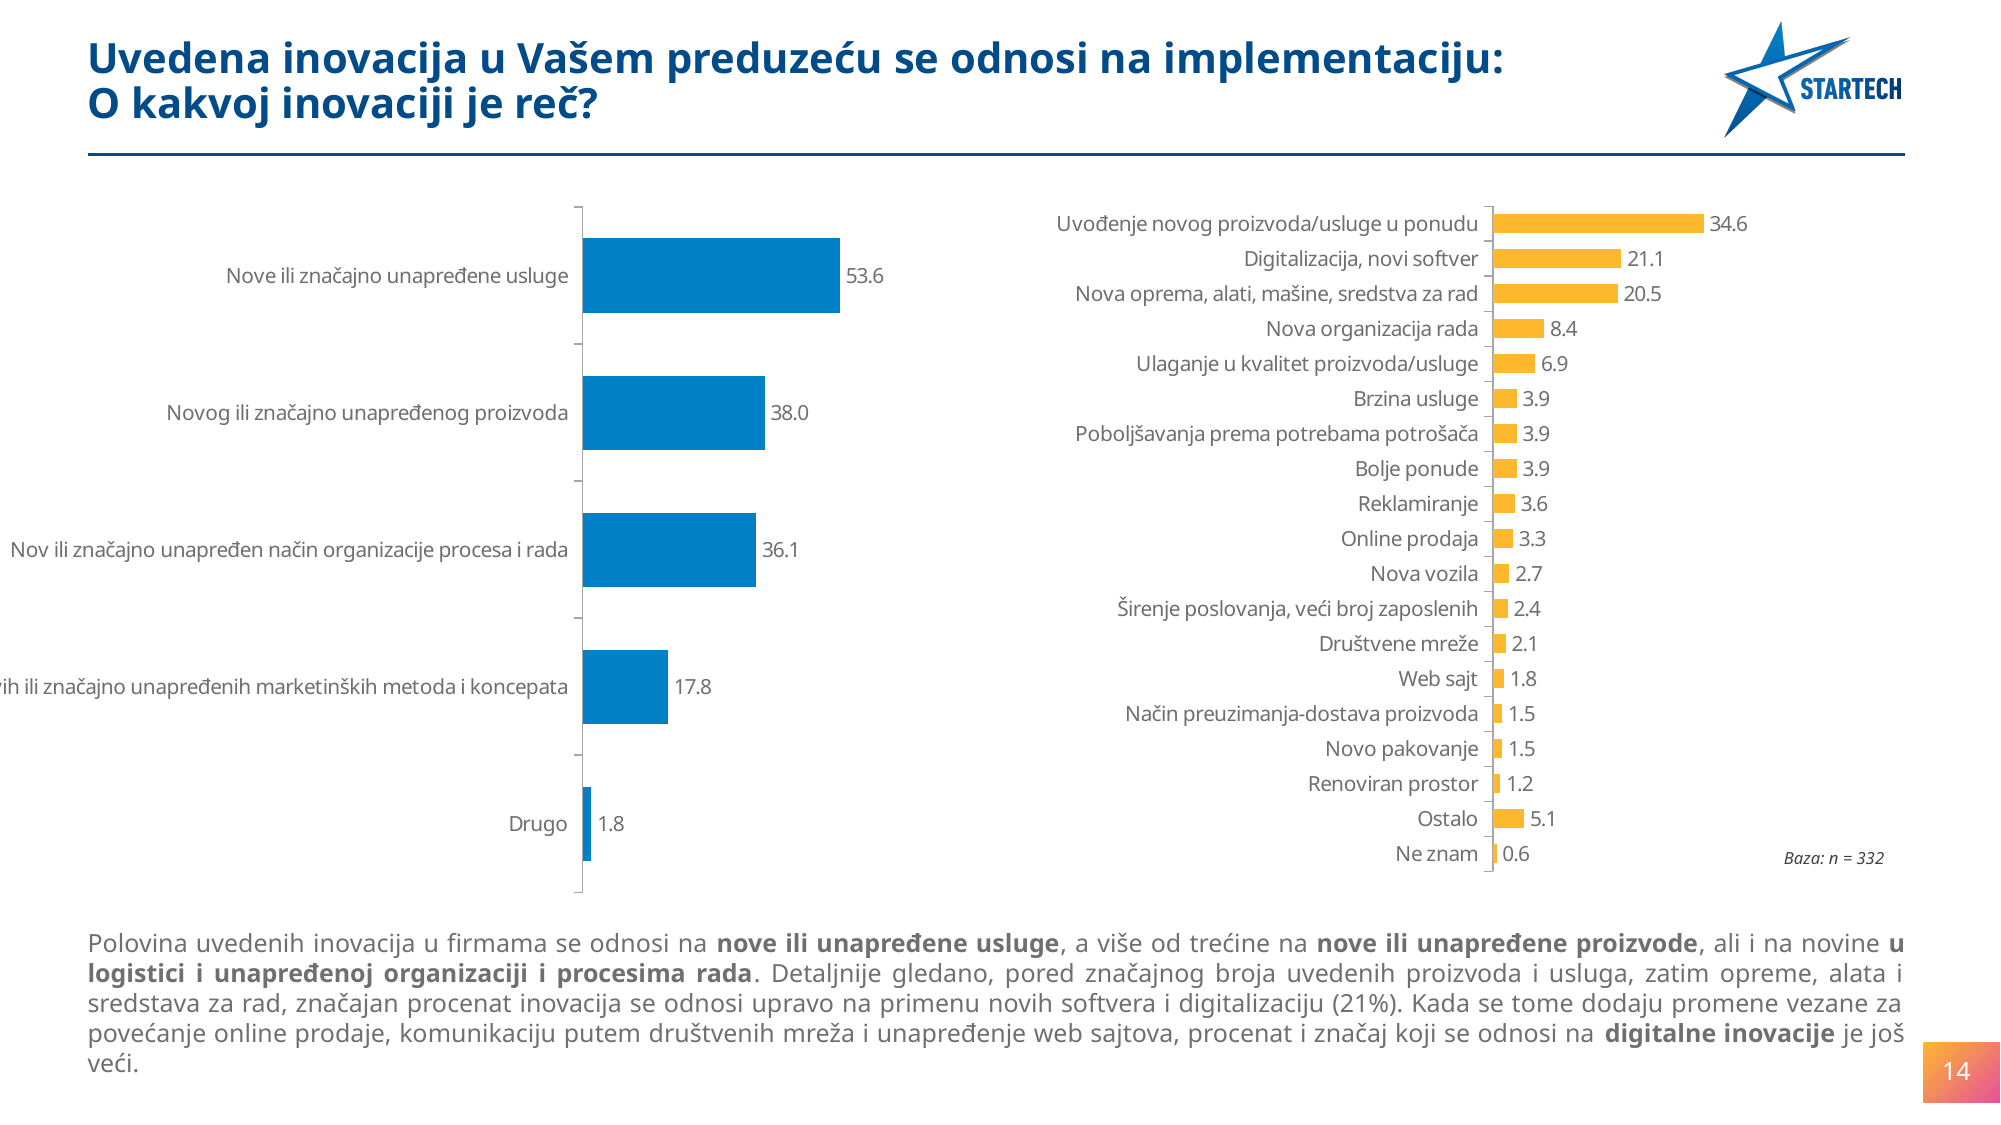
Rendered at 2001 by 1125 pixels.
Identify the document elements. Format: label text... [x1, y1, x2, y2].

chart [0, 162, 967, 953]
text_box Polovina uvedenih inovacija u firmama se odnosi na nove ili unapređene usluge, a više od trećine na nove ili unapređene proizvode, ali i na novine u logistici i unapređenoj organizaciji i procesima rada. Detaljnije gledano, pored značajnog broja uvedenih proizvoda i usluga, zatim opreme, alata i sredstava za rad, značajan procenat inovacija se odnosi upravo na primenu novih softvera i digitalizaciju (21%). Kada se tome dodaju promene vezane za povećanje online prodaje, komunikaciju putem društvenih mreža i unapređenje web sajtova, procenat i značaj koji se odnosi na digitalne inovacije je još veći. [87, 920, 1905, 1085]
slide_number 14 [1535, 1042, 1986, 1103]
text_box Uvedena inovacija u Vašem preduzeću se odnosi na implementaciju: O kakvoj inovaciji je reč? [87, 23, 1930, 142]
chart [980, 162, 1981, 930]
